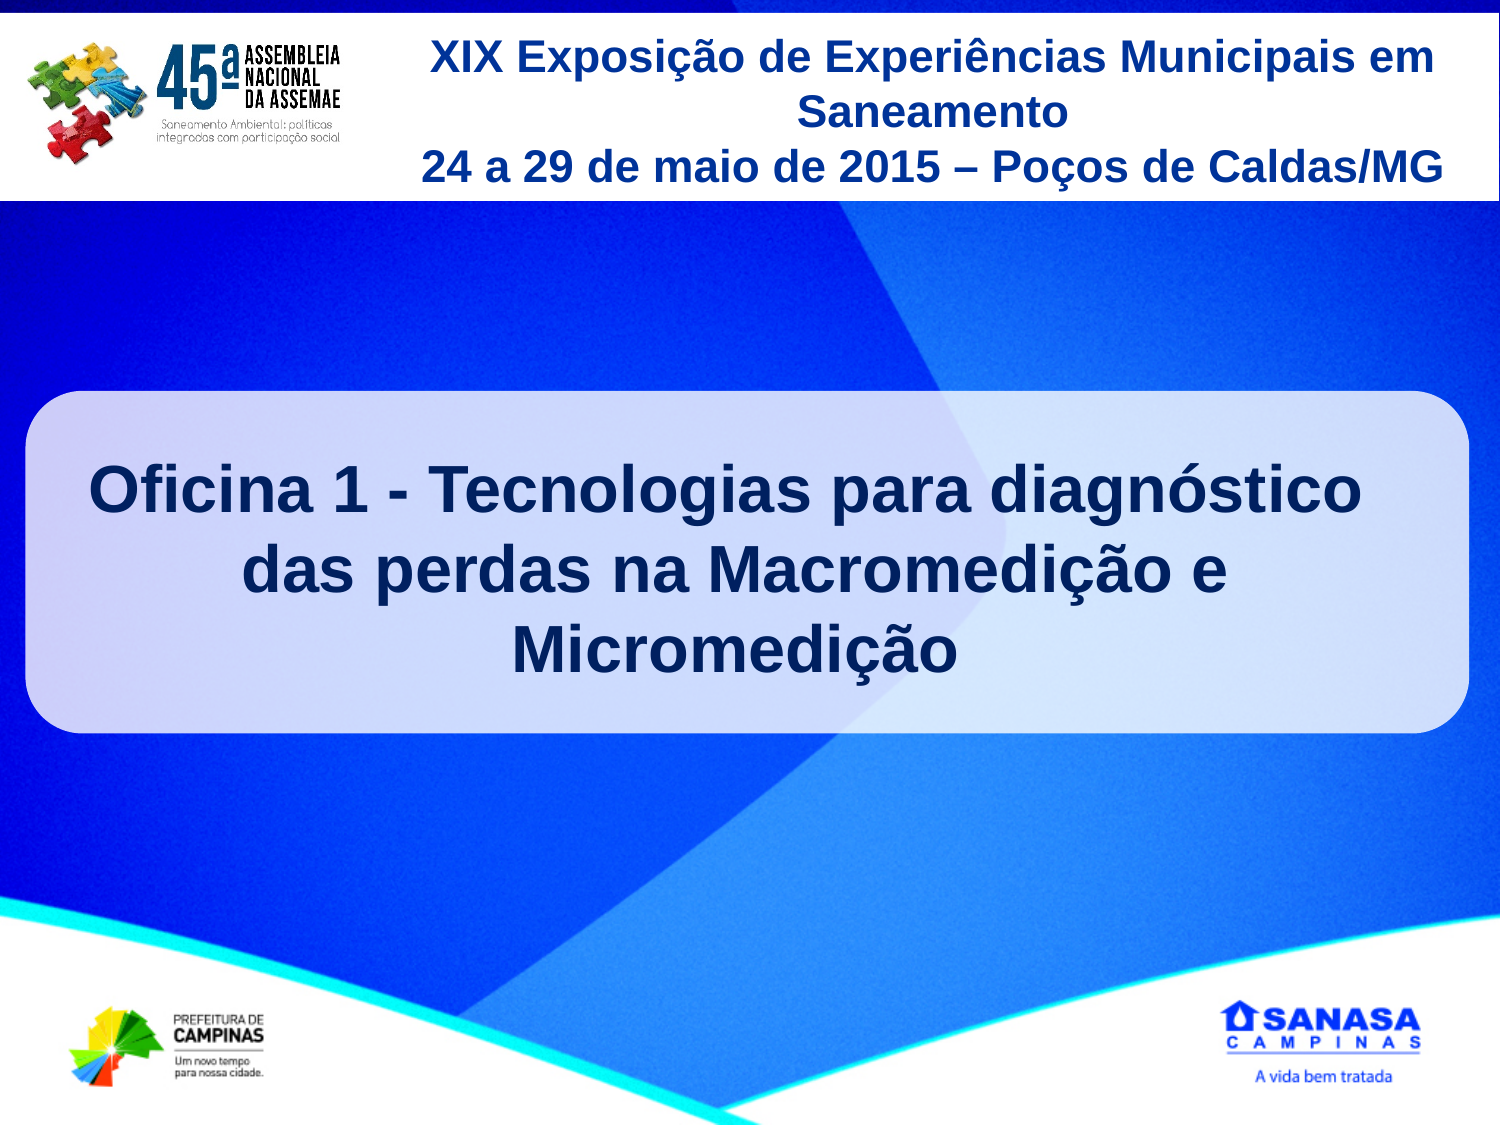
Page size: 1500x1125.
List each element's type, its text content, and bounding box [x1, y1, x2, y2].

picture [15, 18, 373, 196]
text_box [24, 388, 1472, 736]
text_box [0, 11, 1500, 203]
picture [0, 0, 1500, 11]
text_box XIX Exposição de Experiências Municipais em Saneamento 24 a 29 de maio de 2015 – Poços de Caldas/MG [374, 19, 1495, 199]
picture [0, 203, 1500, 1125]
text_box Oficina 1 - Tecnologias para diagnóstico das perdas na Macromedição e Micromedição [13, 438, 1458, 693]
